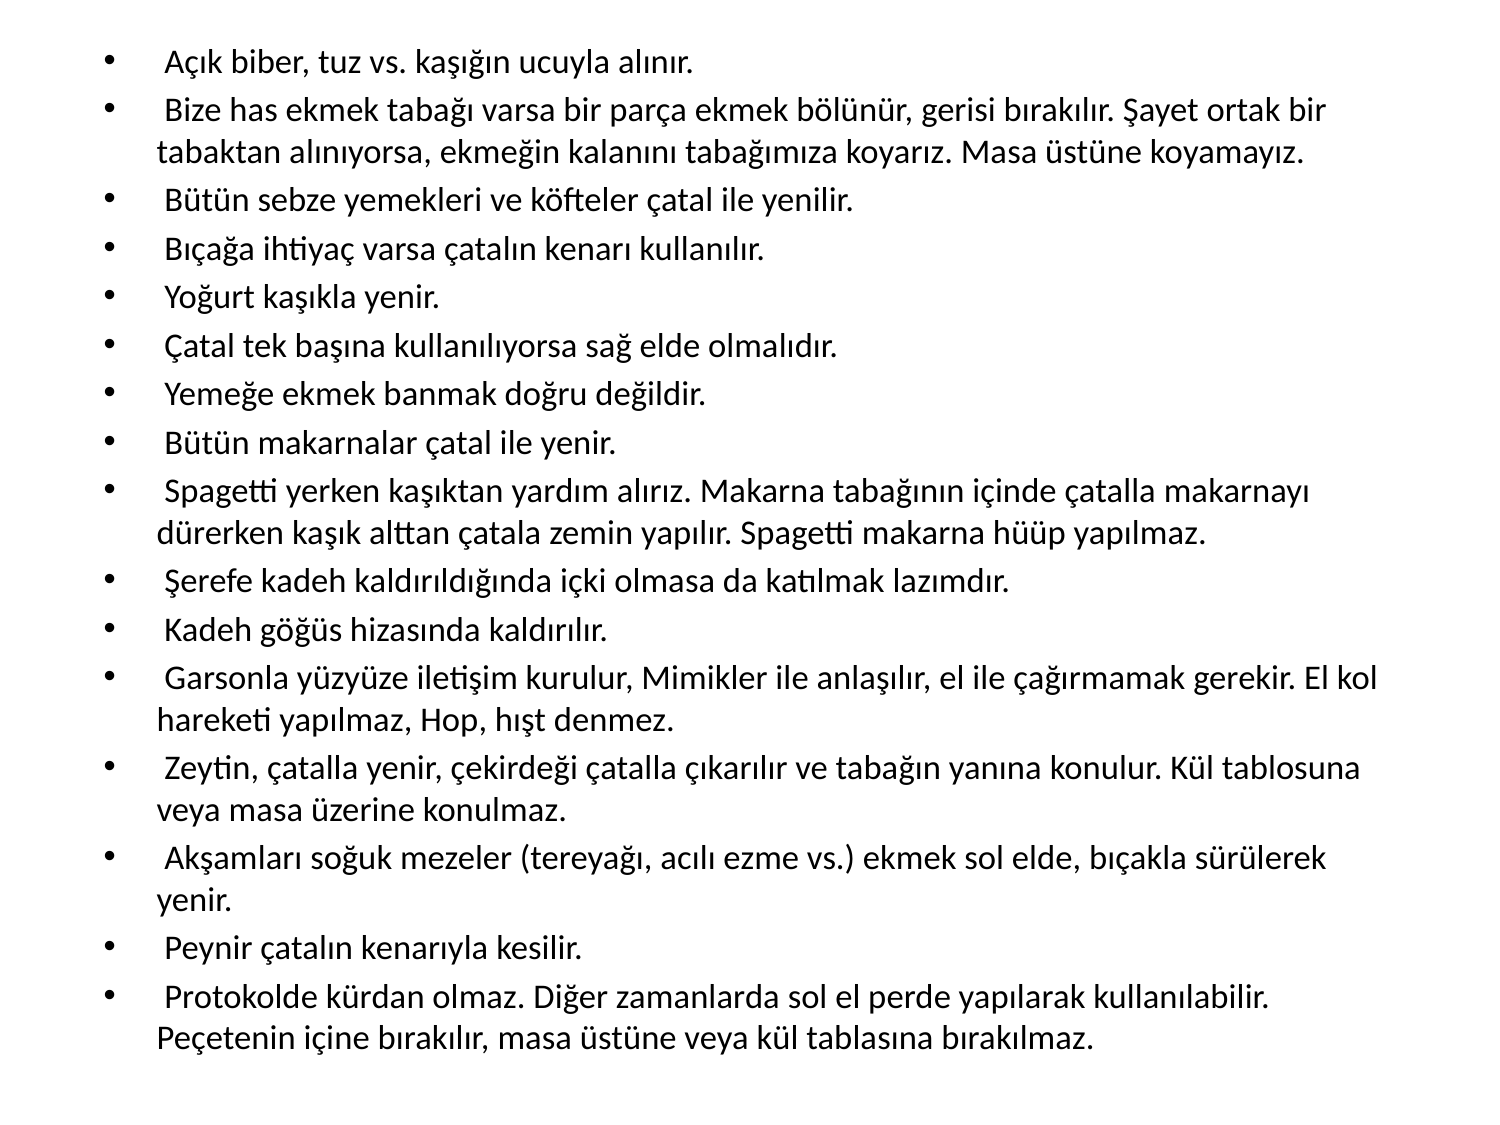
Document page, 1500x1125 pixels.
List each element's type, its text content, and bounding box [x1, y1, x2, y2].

list Açık biber, tuz vs. kaşığın ucuyla alınır. Bize has ekmek tabağı varsa bir parça ekmek bölünür, gerisi bırakılır. Şayet ortak bir tabaktan alınıyorsa, ekmeğin kalanını tabağımıza koyarız. Masa üstüne koyamayız. Bütün sebze yemekleri ve köfteler çatal ile yenilir. Bıçağa ihtiyaç varsa çatalın kenarı kullanılır. Yoğurt kaşıkla yenir. Çatal tek başına kullanılıyorsa sağ elde olmalıdır. Yemeğe ekmek banmak doğru değildir. Bütün makarnalar çatal ile yenir. Spagetti yerken kaşıktan yardım alırız. Makarna tabağının içinde çatalla makarnayı dürerken kaşık alttan çatala zemin yapılır. Spagetti makarna hüüp yapılmaz. Şerefe kadeh kaldırıldığında içki olmasa da katılmak lazımdır. Kadeh göğüs hizasında kaldırılır. Garsonla yüzyüze iletişim kurulur, Mimikler ile anlaşılır, el ile çağırmamak gerekir. El kol hareketi yapılmaz, Hop, hışt denmez. Zeytin, çatalla yenir, çekirdeği çatalla çıkarılır ve tabağın yanına konulur. Kül tablosuna veya masa üzerine konulmaz. Akşamları soğuk mezeler (tereyağı, acılı ezme vs.) ekmek sol elde, bıçakla sürülerek yenir. Peynir çatalın kenarıyla kesilir. Protokolde kürdan olmaz. Diğer zamanlarda sol el perde yapılarak kullanılabilir. Peçetenin içine bırakılır, masa üstüne veya kül tablasına bırakılmaz. [88, 30, 1425, 1083]
